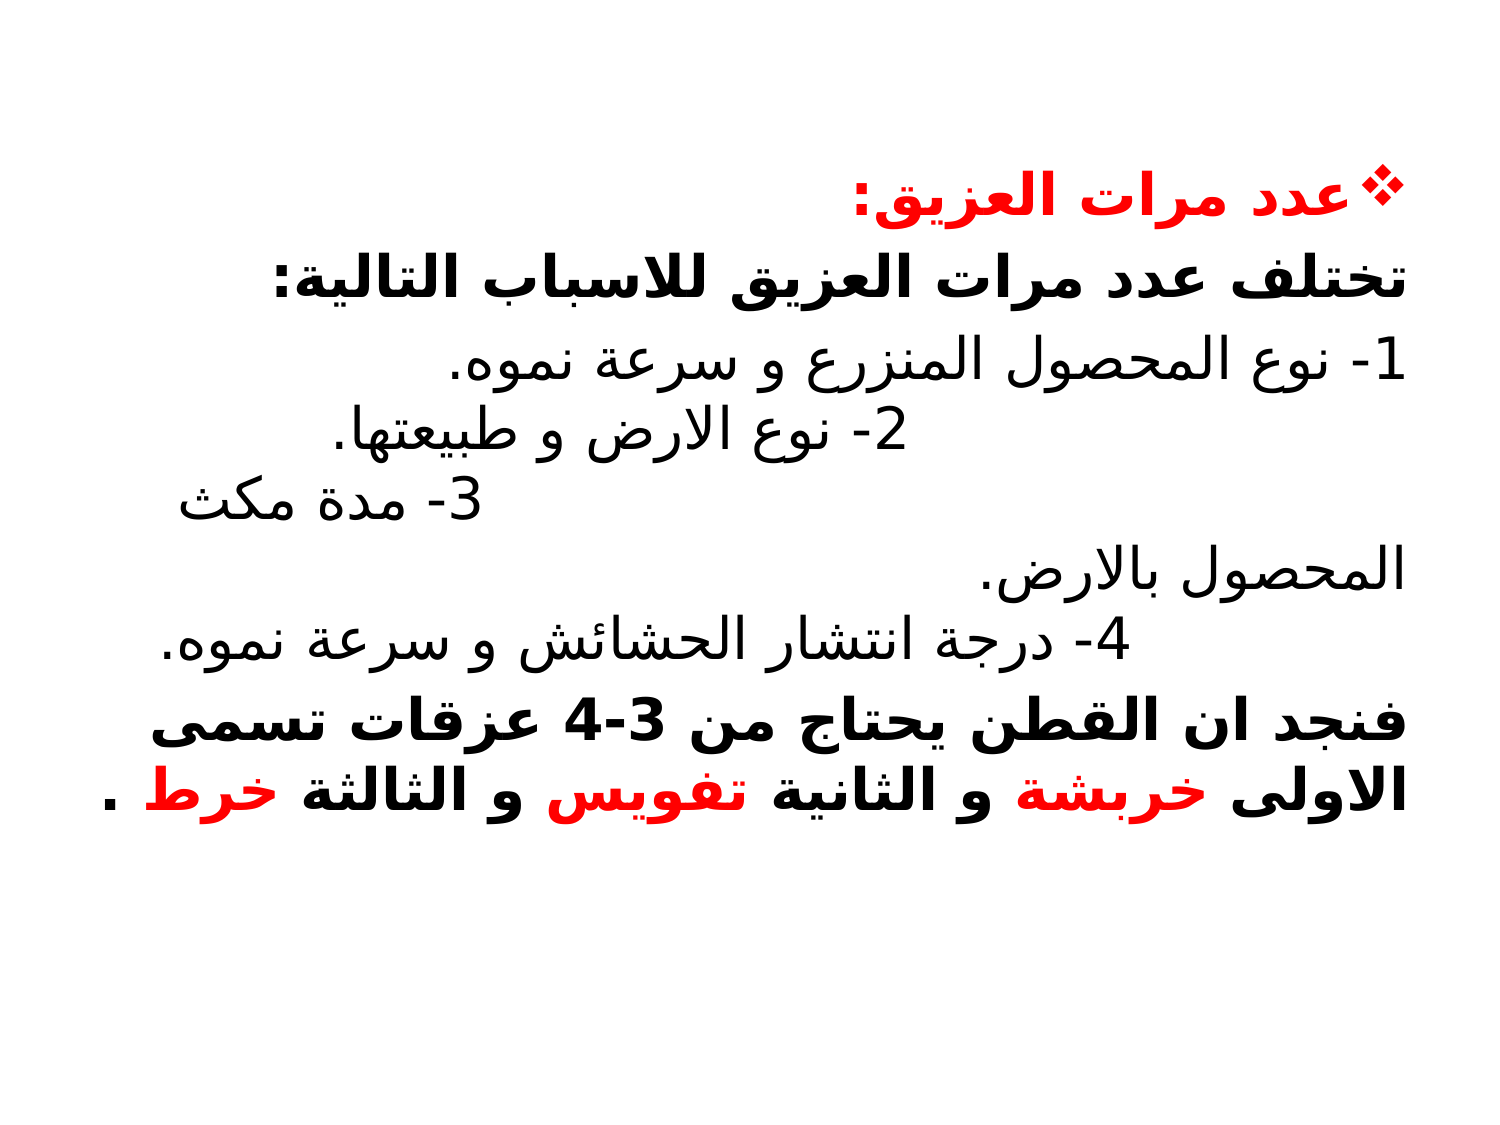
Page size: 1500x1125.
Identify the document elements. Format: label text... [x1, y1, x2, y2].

list عدد مرات العزيق: تختلف عدد مرات العزيق للاسباب التالية: 1- نوع المحصول المنزرع و سرعة نموه. 2- نوع الارض و طبيعتها. 3- مدة مكث المحصول بالارض. 4- درجة انتشار الحشائش و سرعة نموه. فنجد ان القطن يحتاج من 3-4 عزقات تسمى الاولى خربشة و الثانية تفويس و الثالثة خرط . [75, 149, 1425, 1005]
